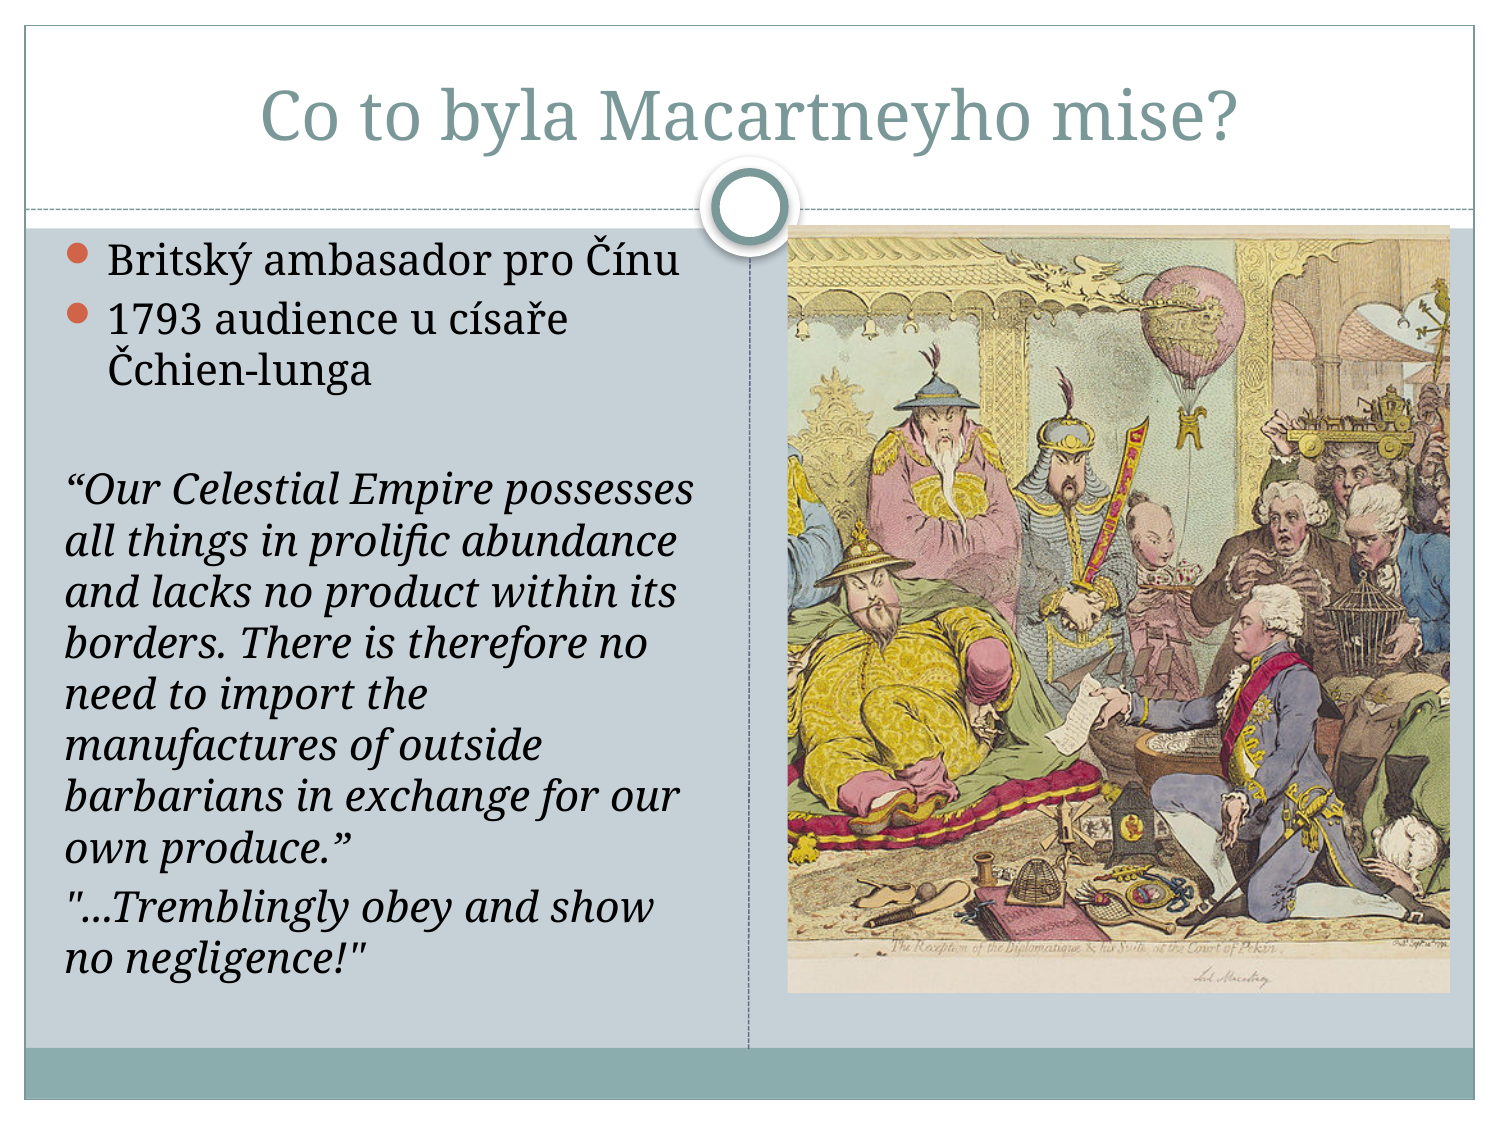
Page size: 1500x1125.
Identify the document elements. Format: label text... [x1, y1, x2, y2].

list Britský ambasador pro Čínu 1793 audience u císaře Čchien-lunga “Our Celestial Empire possesses all things in prolific abundance and lacks no product within its borders. There is therefore no need to import the manufactures of outside barbarians in exchange for our own produce.” "...Tremblingly obey and show no negligence!" [49, 224, 712, 993]
title Co to byla Macartneyho mise? [49, 37, 1450, 162]
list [787, 224, 1451, 994]
